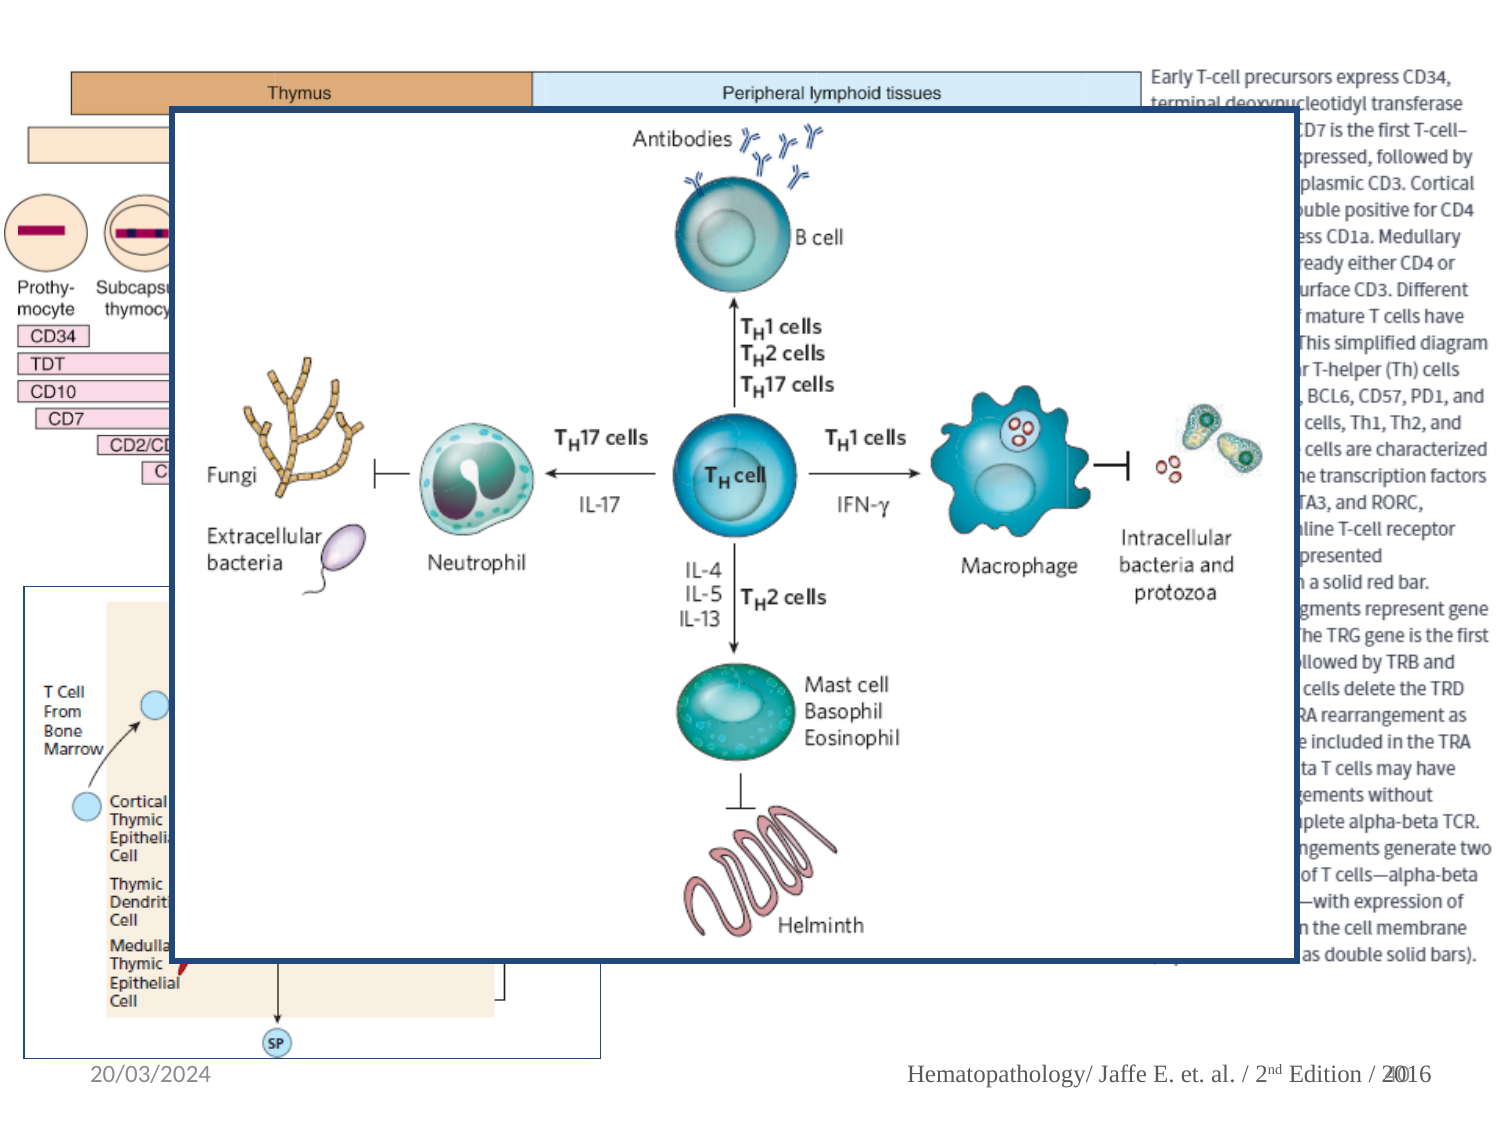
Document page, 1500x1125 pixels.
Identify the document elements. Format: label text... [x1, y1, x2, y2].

text_box Hematopathology/ Jaffe E. et. al. / 2nd Edition / 2016 [892, 1050, 1074, 1095]
picture [0, 62, 1500, 1058]
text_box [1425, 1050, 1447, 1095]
slide_number 40 [1074, 1042, 1425, 1103]
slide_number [75, 1066, 425, 1103]
